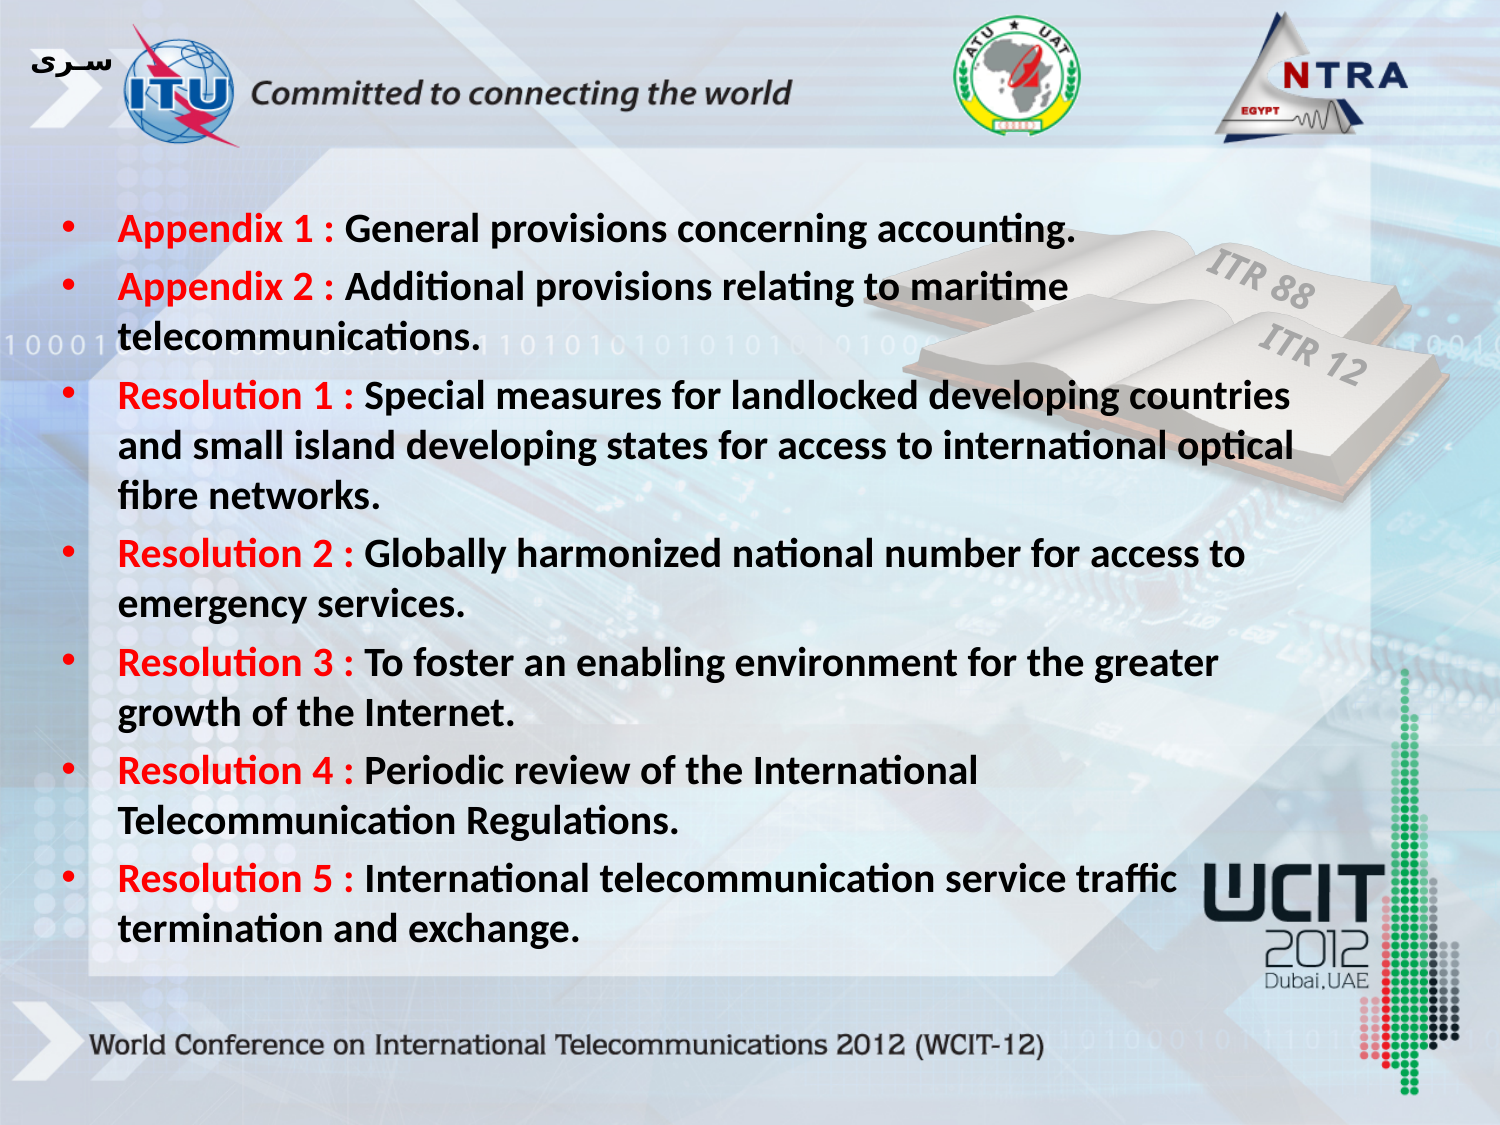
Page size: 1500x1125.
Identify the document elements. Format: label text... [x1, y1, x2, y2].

list Appendix 1 : General provisions concerning accounting. Appendix 2 : Additional provisions relating to maritime telecommunications. Resolution 1 : Special measures for landlocked developing countries and small island developing states for access to international optical fibre networks. Resolution 2 : Globally harmonized national number for access to emergency services. Resolution 3 : To foster an enabling environment for the greater growth of the Internet. Resolution 4 : Periodic review of the International Telecommunication Regulations. Resolution 5 : International telecommunication service traffic termination and exchange. [46, 193, 1336, 1100]
picture [0, 0, 1500, 1125]
text_box سـرى [14, 33, 129, 84]
